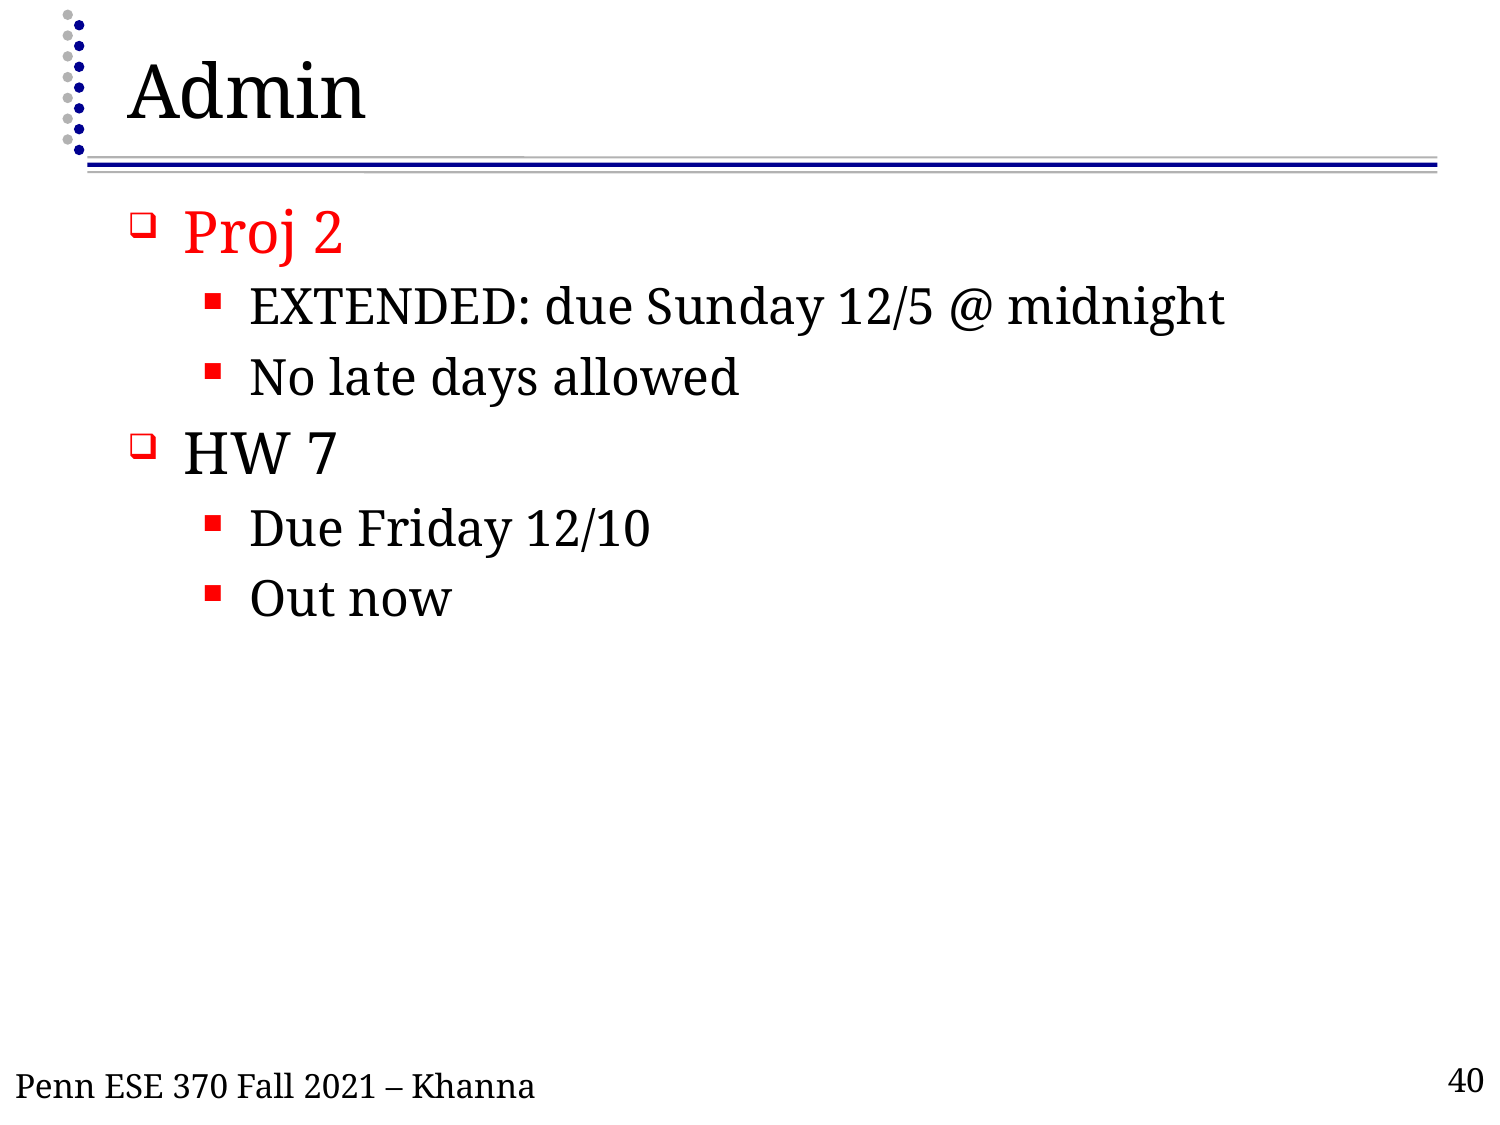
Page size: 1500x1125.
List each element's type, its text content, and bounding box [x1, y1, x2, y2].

title Admin [112, 16, 1391, 142]
footer Penn ESE 370 Fall 2021 – Khanna [0, 1037, 813, 1113]
slide_number 40 [1187, 1037, 1500, 1113]
list Proj 2 EXTENDED: due Sunday 12/5 @ midnight No late days allowed HW 7 Due Friday 12/10 Out now [112, 187, 1388, 1013]
